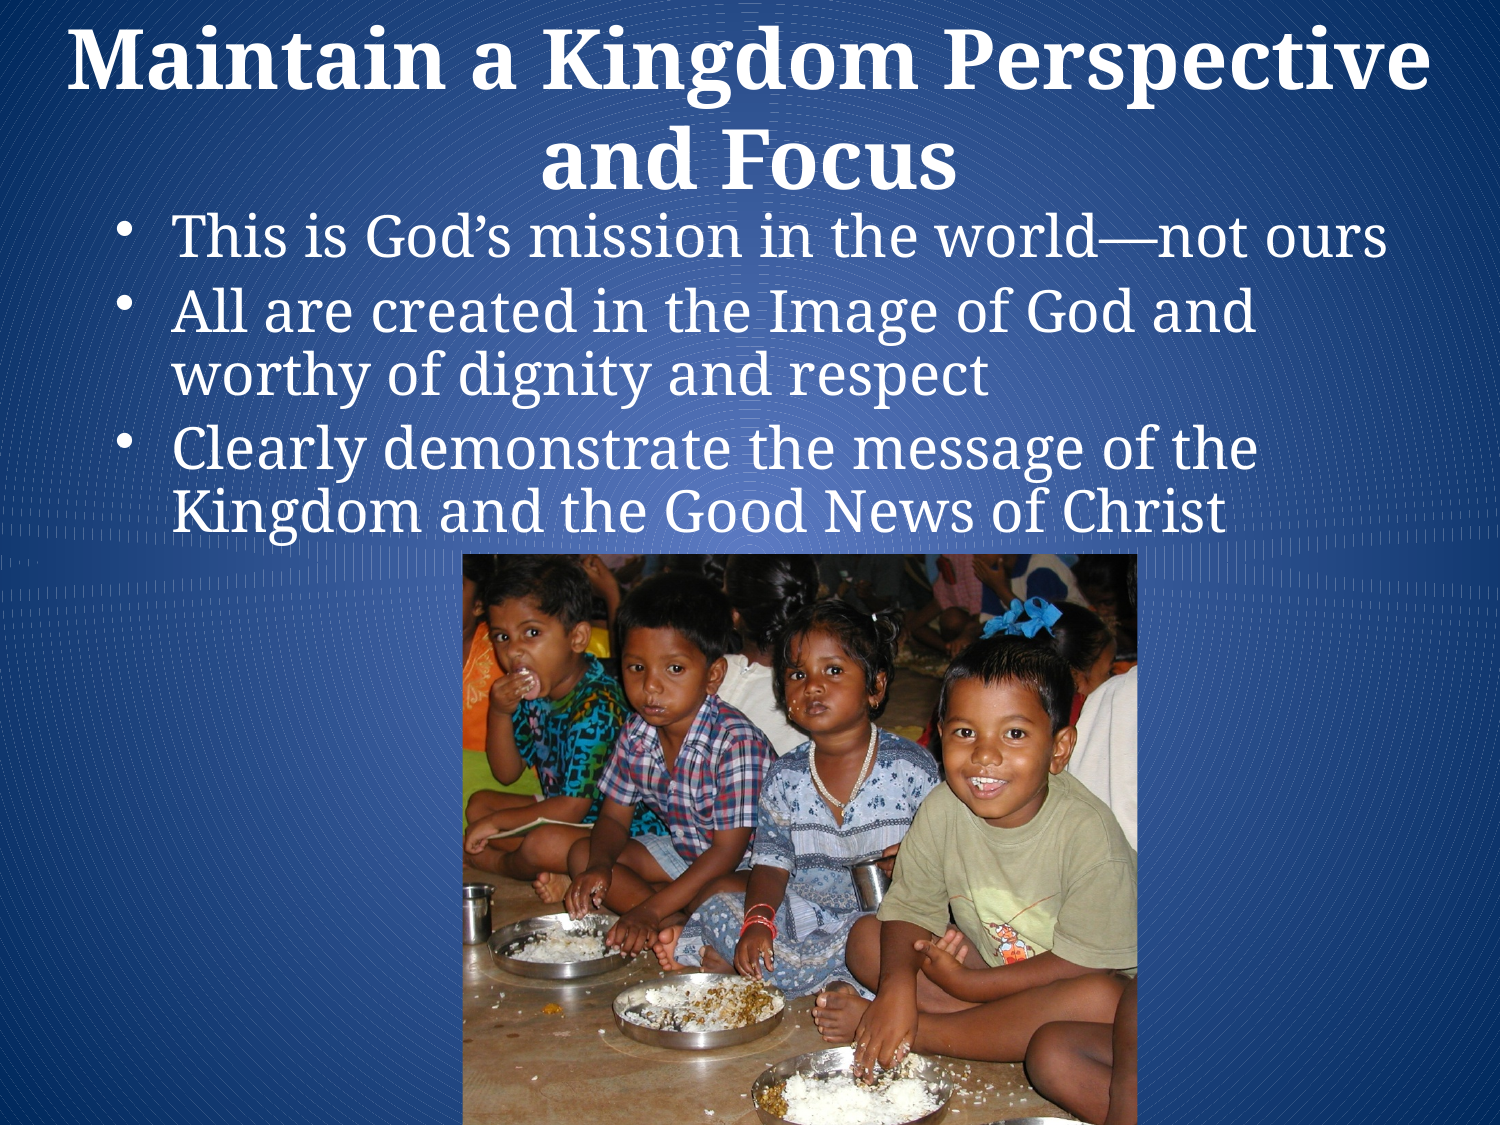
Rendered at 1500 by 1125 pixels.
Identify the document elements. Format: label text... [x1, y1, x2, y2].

picture [462, 554, 1138, 1125]
list This is God’s mission in the world—not ours All are created in the Image of God and worthy of dignity and respect Clearly demonstrate the message of the Kingdom and the Good News of Christ [99, 200, 1413, 600]
title Maintain a Kingdom Perspective and Focus [0, 12, 1500, 200]
